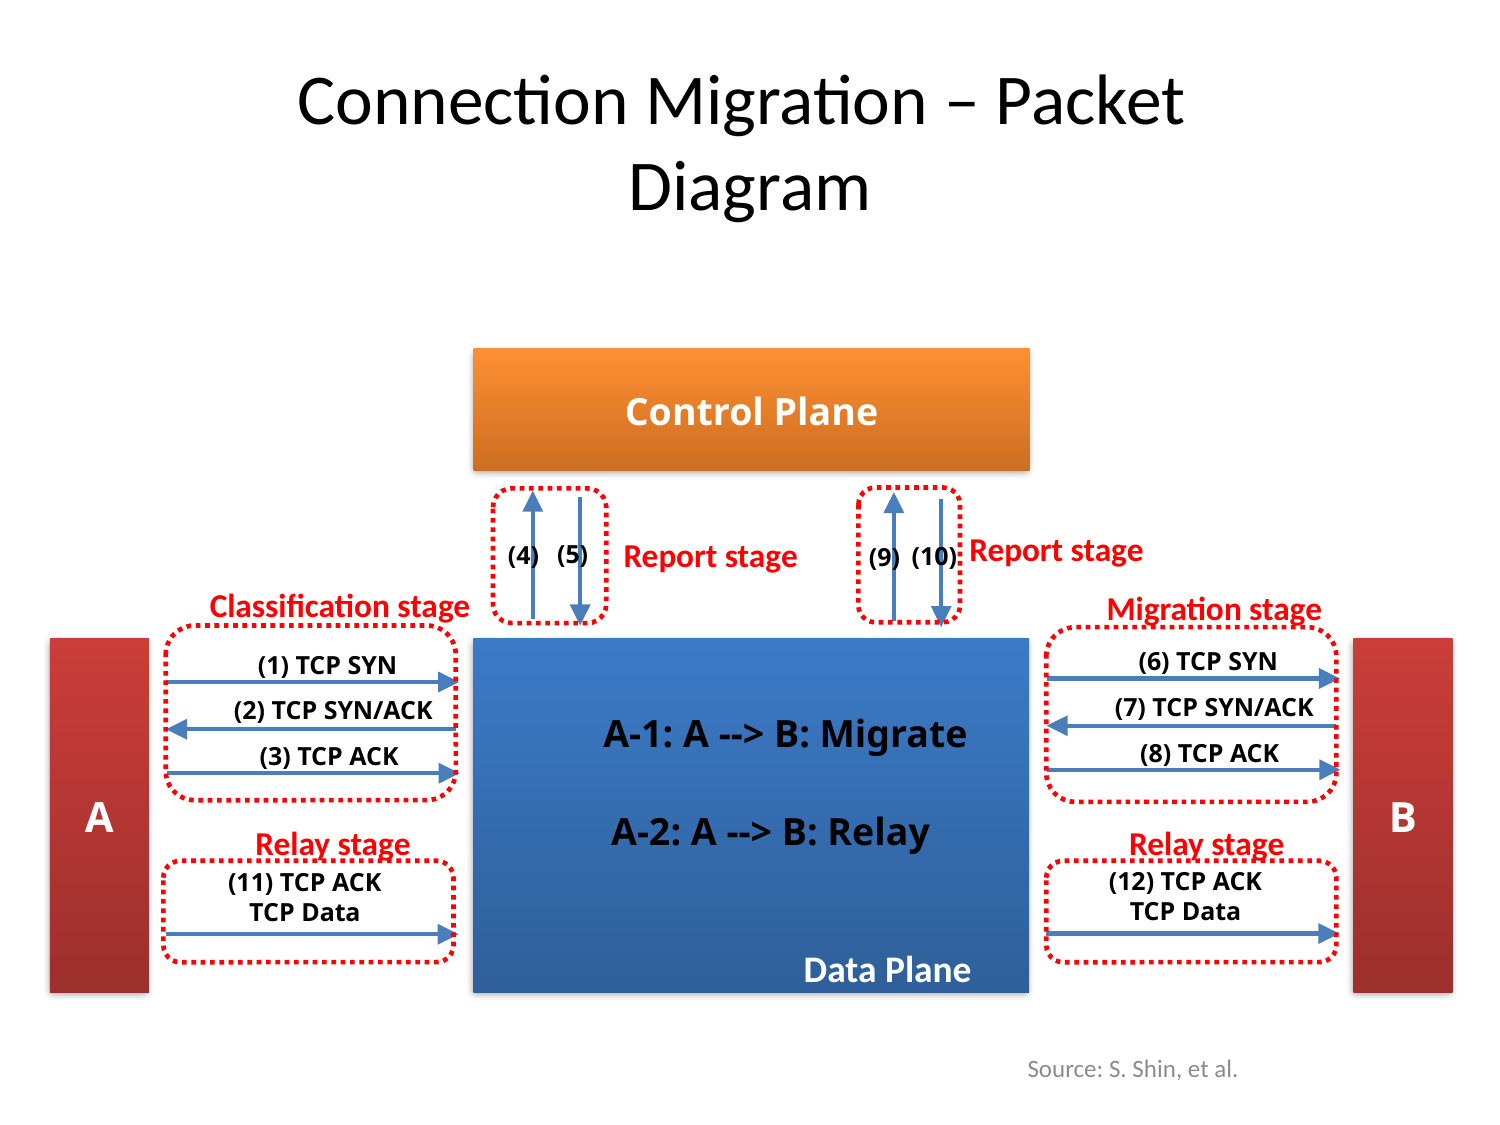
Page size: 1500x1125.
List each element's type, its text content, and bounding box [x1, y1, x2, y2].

text_box Data Plane [788, 937, 987, 998]
text_box [163, 682, 458, 730]
text_box A-1: A --> B: Migrate [588, 702, 983, 763]
text_box Source: S. Shin, et al. [1012, 1037, 1413, 1098]
text_box [166, 781, 455, 803]
text_box [1044, 939, 1339, 965]
text_box Classification stage [195, 576, 486, 632]
text_box Migration stage [1091, 580, 1338, 635]
text_box [1044, 684, 1339, 725]
text_box Relay stage [1114, 814, 1300, 869]
text_box [1044, 625, 1339, 681]
title Connection Migration – Packet Diagram [75, 45, 1425, 233]
text_box B [1353, 638, 1453, 993]
text_box [856, 485, 963, 625]
text_box [1044, 726, 1339, 773]
text_box Report stage [608, 526, 813, 582]
text_box A-2: A --> B: Relay [596, 800, 946, 860]
text_box [1044, 775, 1339, 805]
text_box Relay stage [240, 814, 426, 870]
text_box [163, 733, 458, 780]
text_box (9) [854, 533, 858, 579]
text_box [1044, 858, 1339, 935]
text_box A [49, 638, 149, 993]
text_box [490, 486, 609, 626]
text_box [473, 638, 1030, 993]
text_box Report stage [954, 521, 1159, 576]
text_box Control Plane [473, 348, 1030, 471]
text_box [163, 623, 458, 681]
text_box [161, 858, 456, 965]
